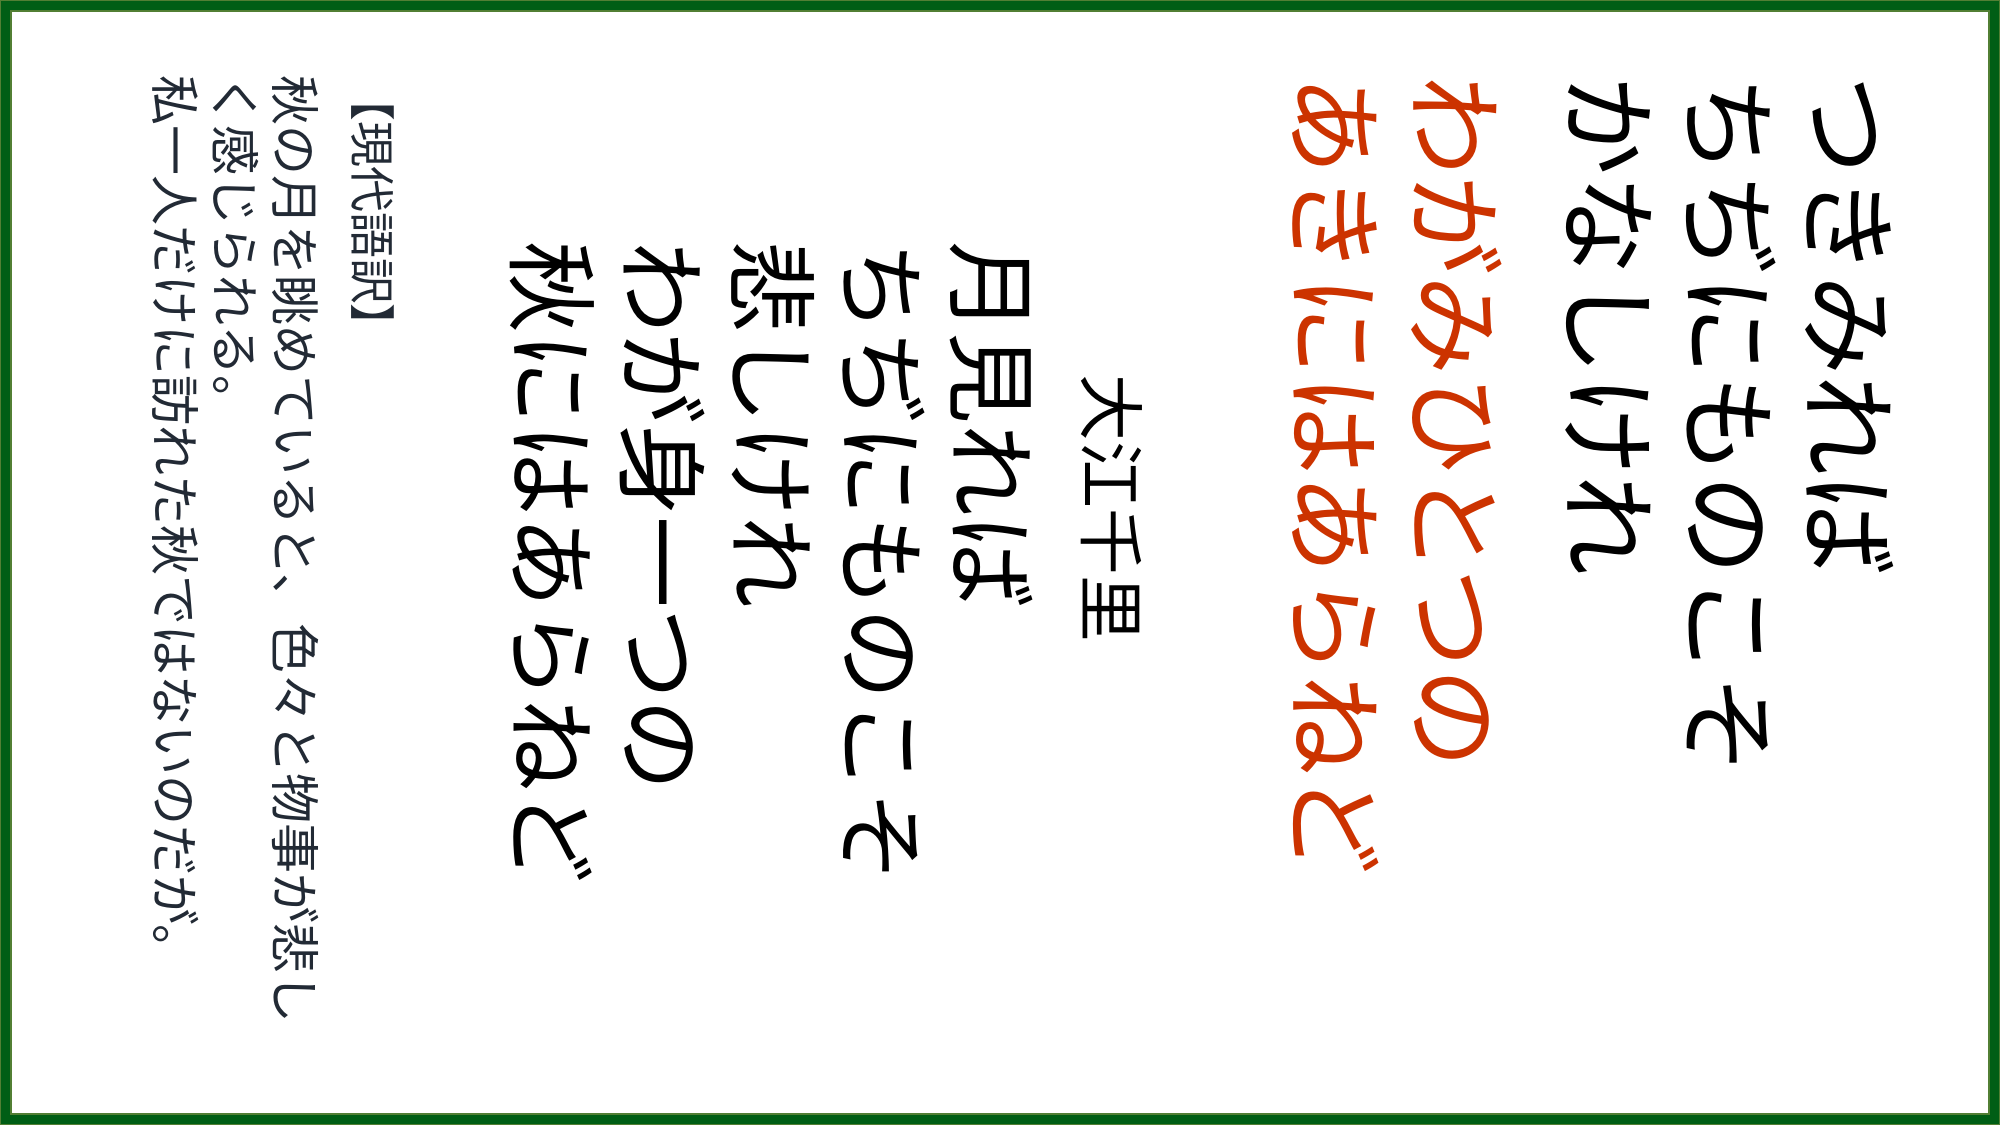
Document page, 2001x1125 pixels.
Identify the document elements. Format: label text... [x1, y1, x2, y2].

text_box [0, 0, 2000, 1125]
text_box 【現代語訳】 秋の月を眺めていると、色々と物事が悲しく感じられる。 私一人だけに訪れた秋ではないのだが。 [121, 60, 409, 1065]
text_box 大江千里 月見れば ちぢにものこそ 悲しけれ わが身一つの 秋にはあらねど [481, 60, 1171, 1065]
text_box つきみれば ちぢにものこそ かなしけれ [1525, 60, 1919, 1065]
text_box わがみひとつの あきにはあらねど [1252, 60, 1525, 1065]
